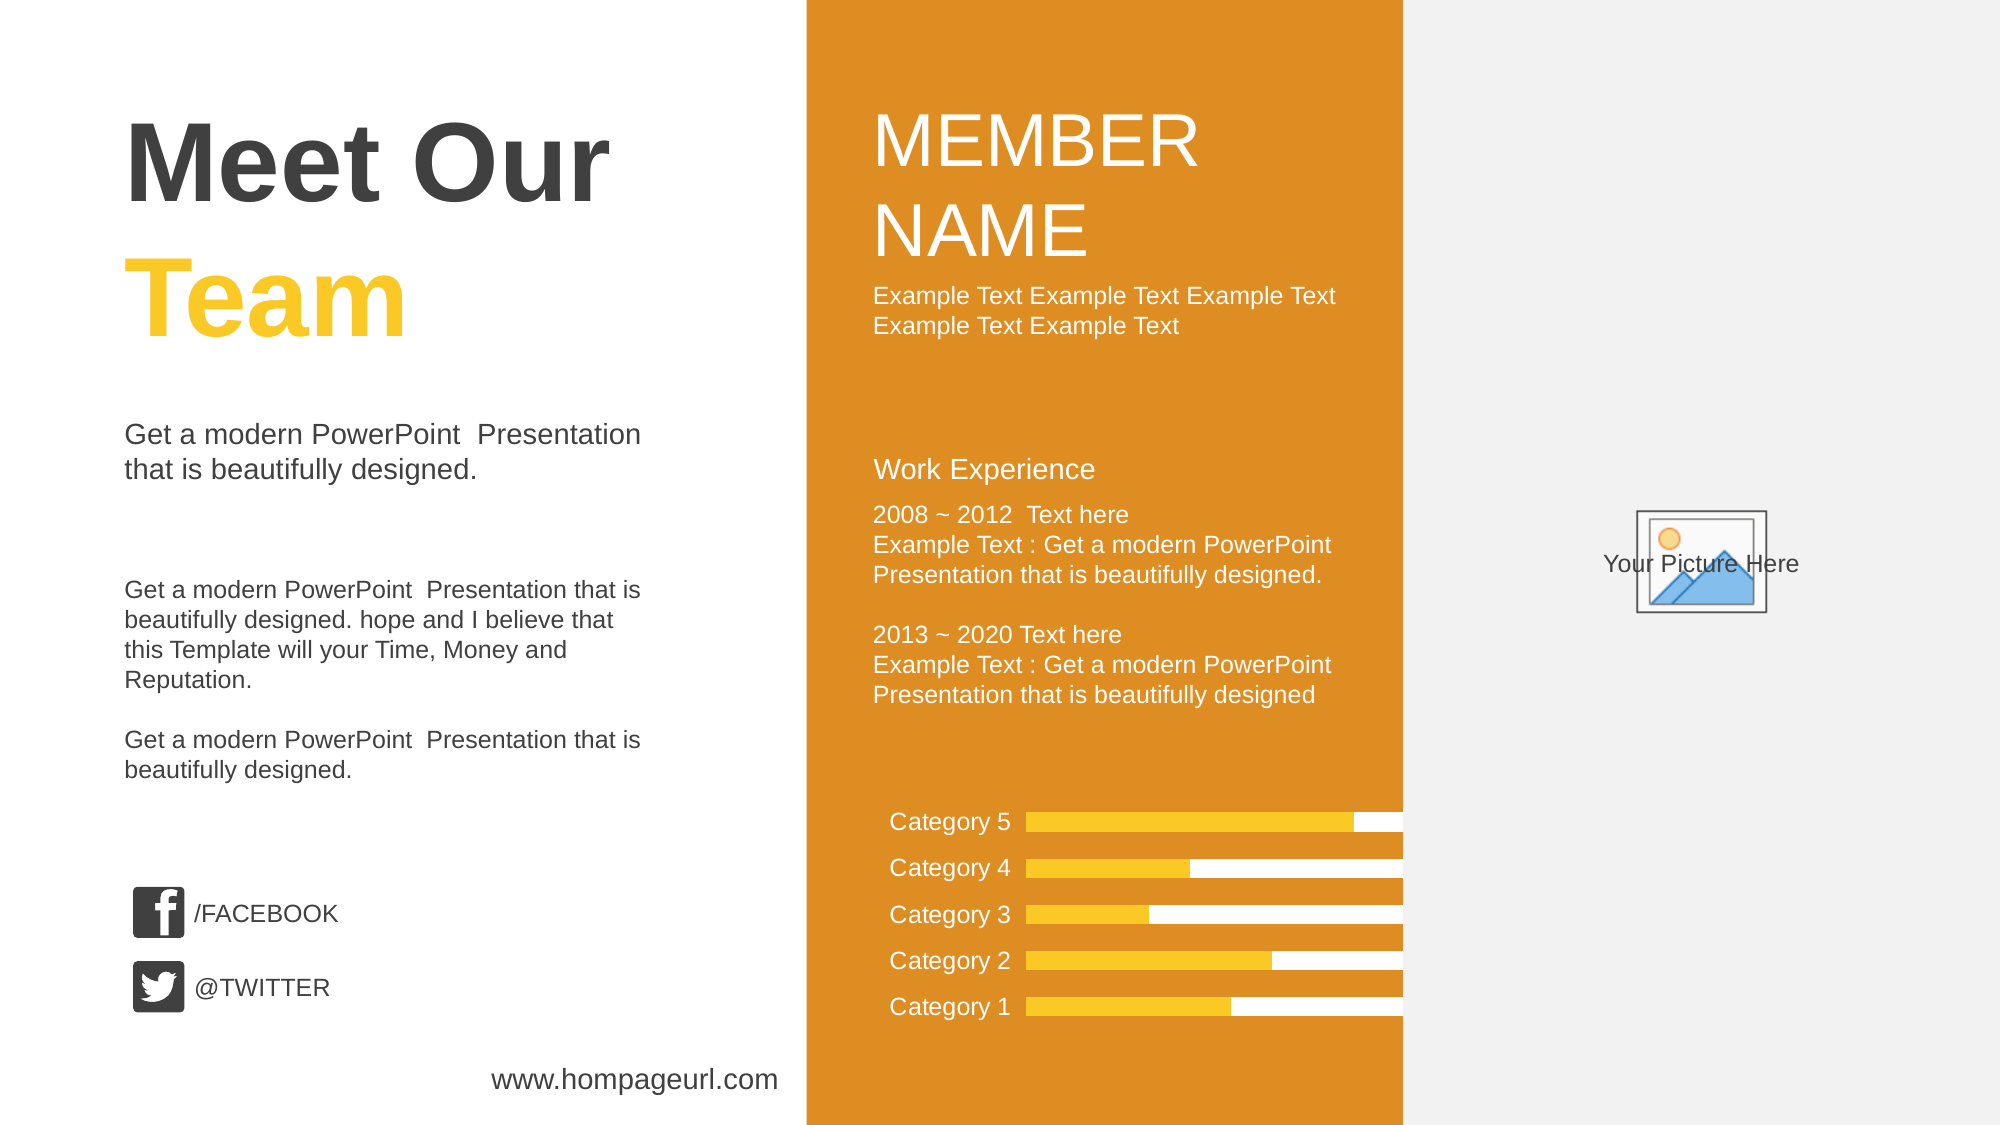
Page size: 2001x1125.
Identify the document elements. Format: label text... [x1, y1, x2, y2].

text_box [132, 885, 186, 939]
text_box Get a modern PowerPoint Presentation that is beautifully designed. hope and I believe that this Template will your Time, Money and Reputation. Get a modern PowerPoint Presentation that is beautifully designed. [109, 566, 670, 791]
text_box www.hompageurl.com [444, 1053, 794, 1103]
text_box 2008 ~ 2012 Text here Example Text : Get a modern PowerPoint Presentation that is beautifully designed. 2013 ~ 2020 Text here Example Text : Get a modern PowerPoint Presentation that is beautifully designed [858, 491, 1358, 716]
text_box Meet Our Team [109, 82, 727, 367]
text_box [132, 960, 186, 1014]
text_box Work Experience [858, 443, 1111, 494]
text_box MEMBER NAME [858, 83, 1358, 272]
text_box @TWITTER [186, 964, 381, 1009]
text_box [805, 0, 1403, 1125]
picture [1403, 0, 2000, 1125]
text_box /FACEBOOK [186, 889, 381, 935]
text_box Get a modern PowerPoint Presentation that is beautifully designed. [109, 408, 670, 493]
chart [858, 776, 1403, 1053]
text_box Example Text Example Text Example Text Example Text Example Text [858, 272, 1358, 347]
